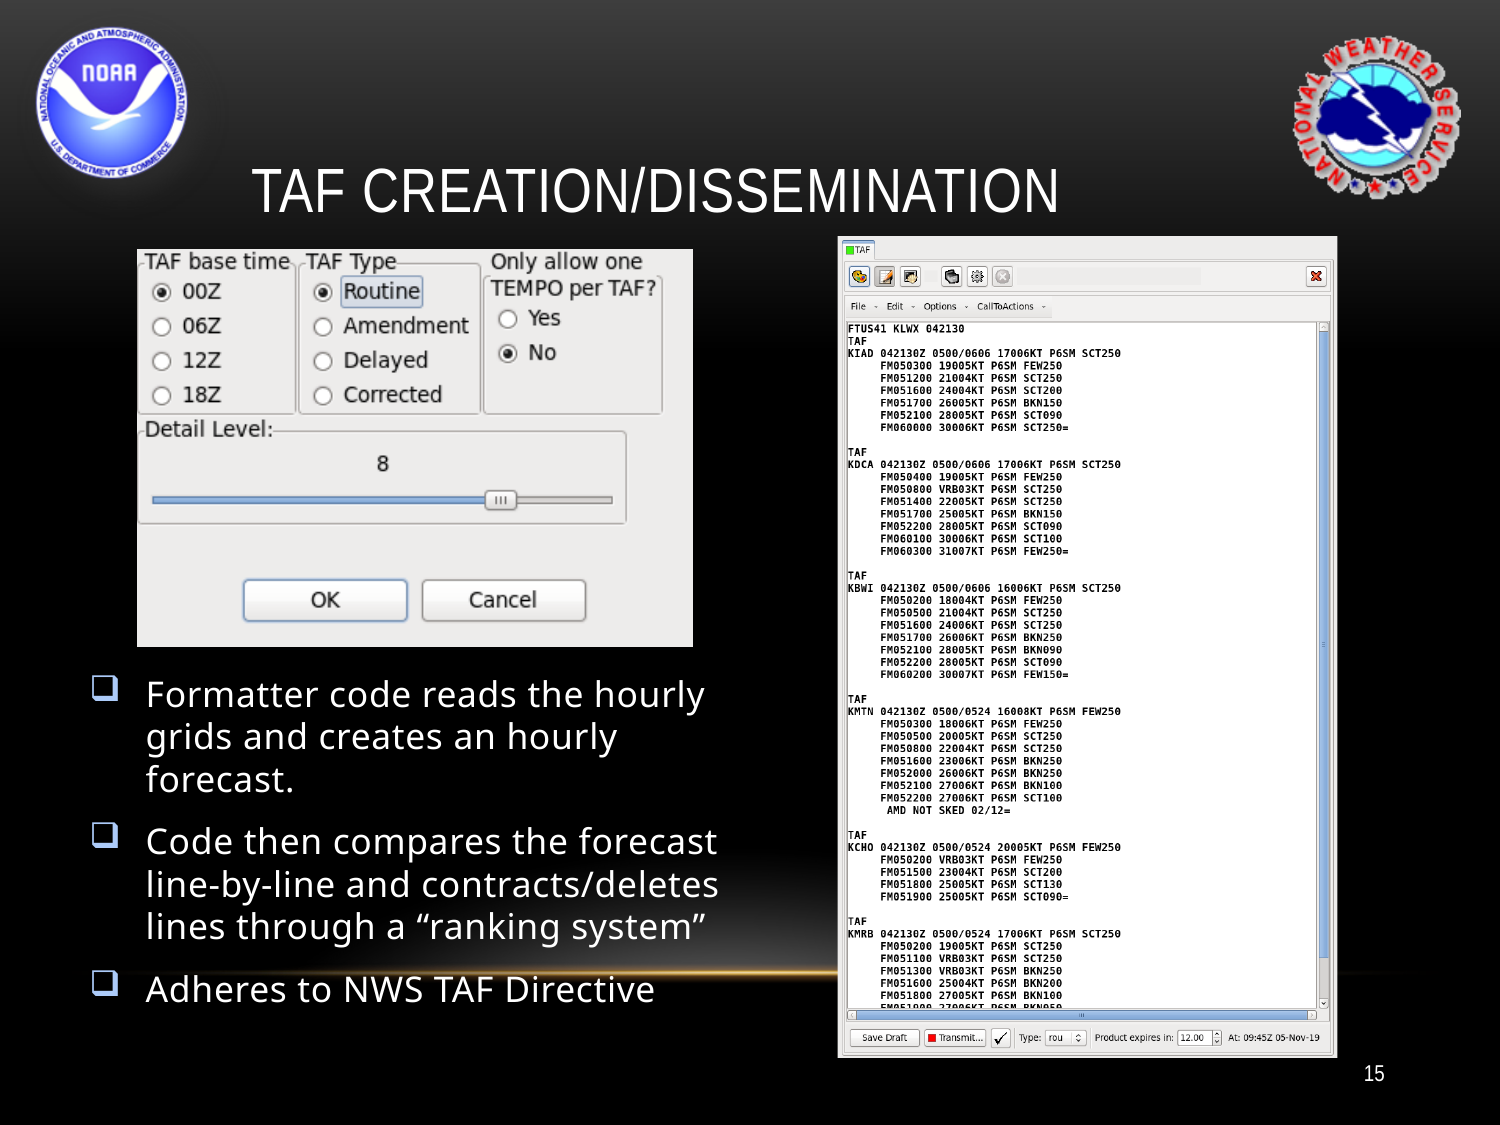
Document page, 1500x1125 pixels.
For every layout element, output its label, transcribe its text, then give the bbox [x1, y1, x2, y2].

slide_number 15 [1237, 1042, 1400, 1103]
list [837, 235, 1338, 1058]
text_box Formatter code reads the hourly grids and creates an hourly forecast. Code then compares the forecast line-by-line and contracts/deletes lines through a “ranking system” Adheres to NWS TAF Directive [74, 664, 762, 1090]
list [137, 249, 693, 647]
title taf creation/dissemination [236, 45, 1288, 233]
picture [0, 0, 1500, 1125]
